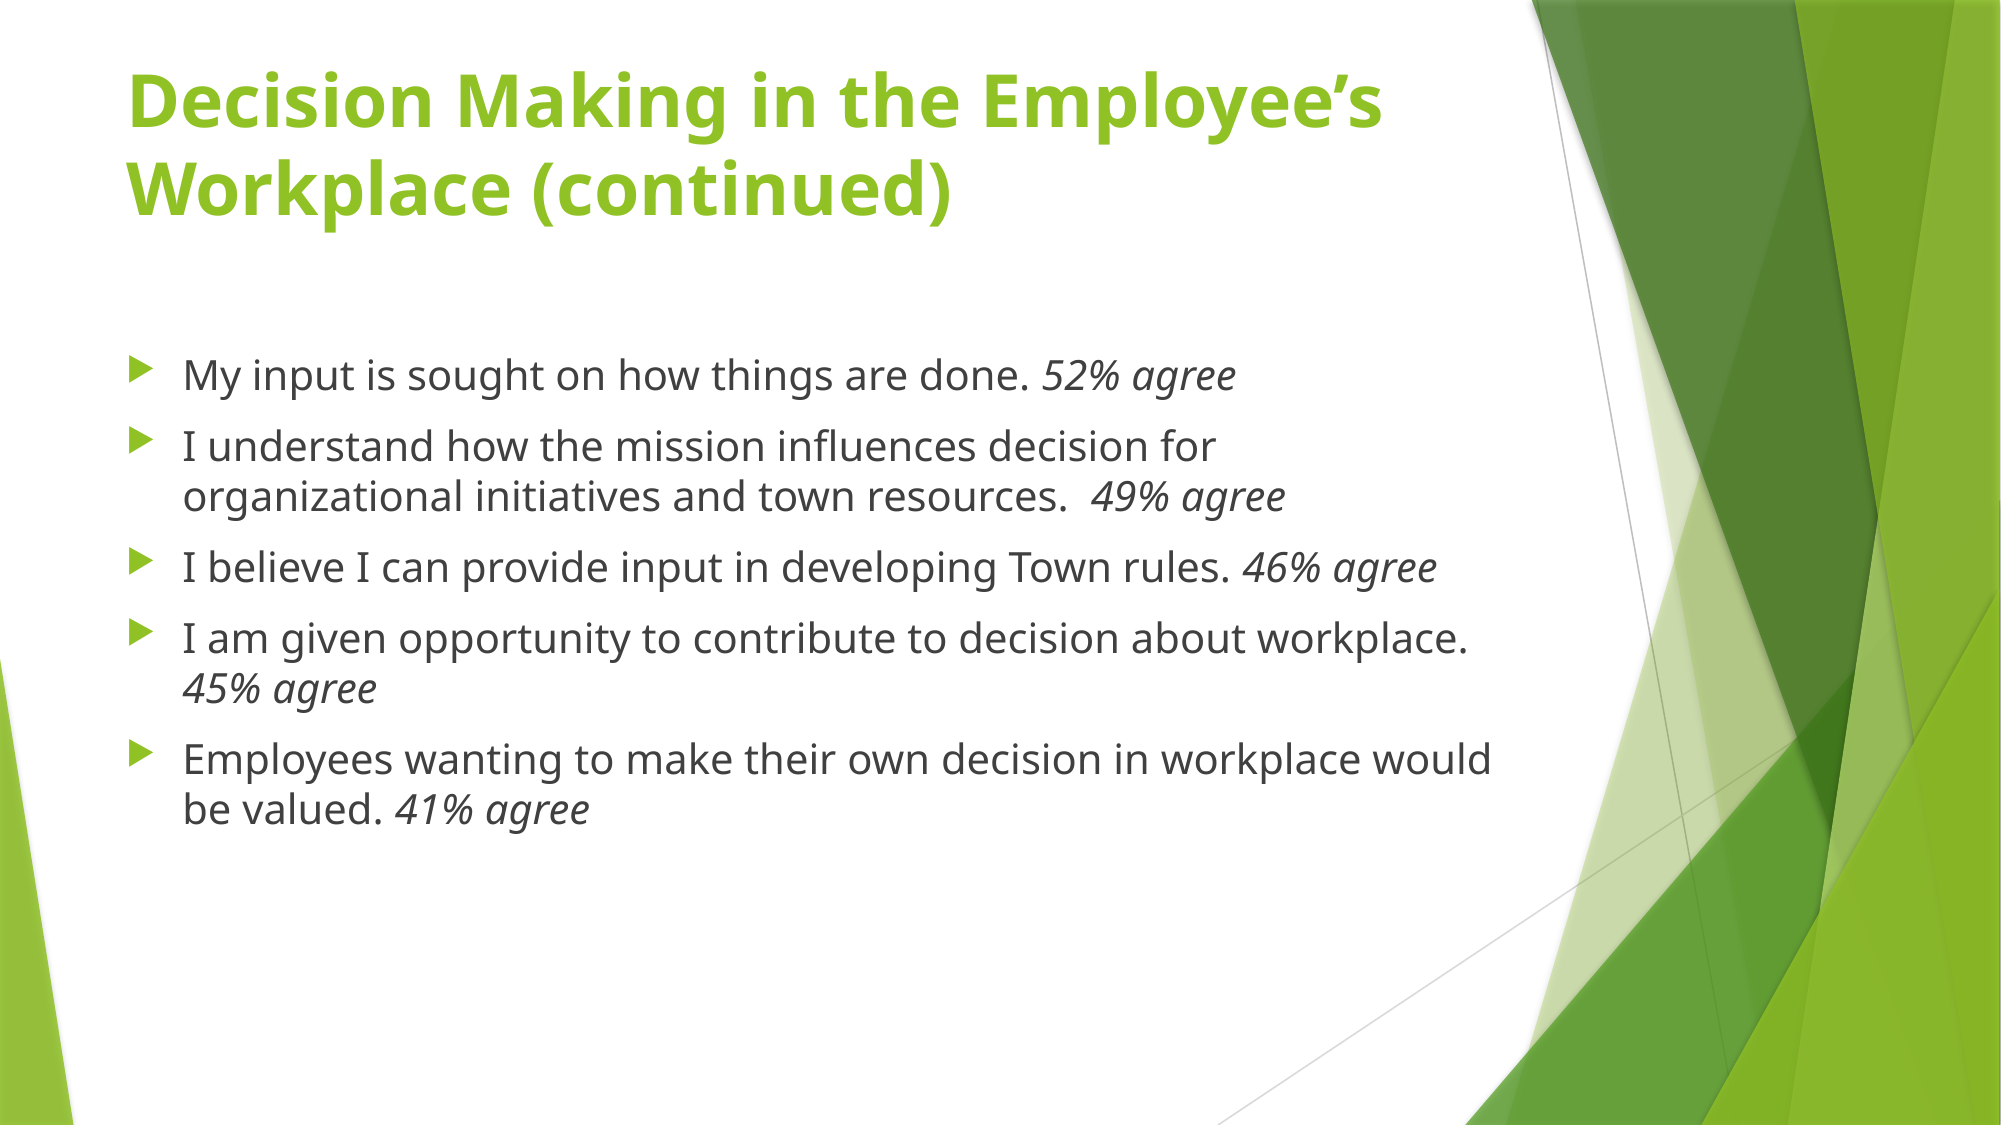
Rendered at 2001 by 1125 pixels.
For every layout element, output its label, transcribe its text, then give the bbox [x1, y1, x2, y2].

list My input is sought on how things are done. 52% agree I understand how the mission influences decision for organizational initiatives and town resources. 49% agree I believe I can provide input in developing Town rules. 46% agree I am given opportunity to contribute to decision about workplace. 45% agree Employees wanting to make their own decision in workplace would be valued. 41% agree [111, 341, 1522, 972]
title Decision Making in the Employee’s Workplace (continued) [111, 47, 1522, 297]
